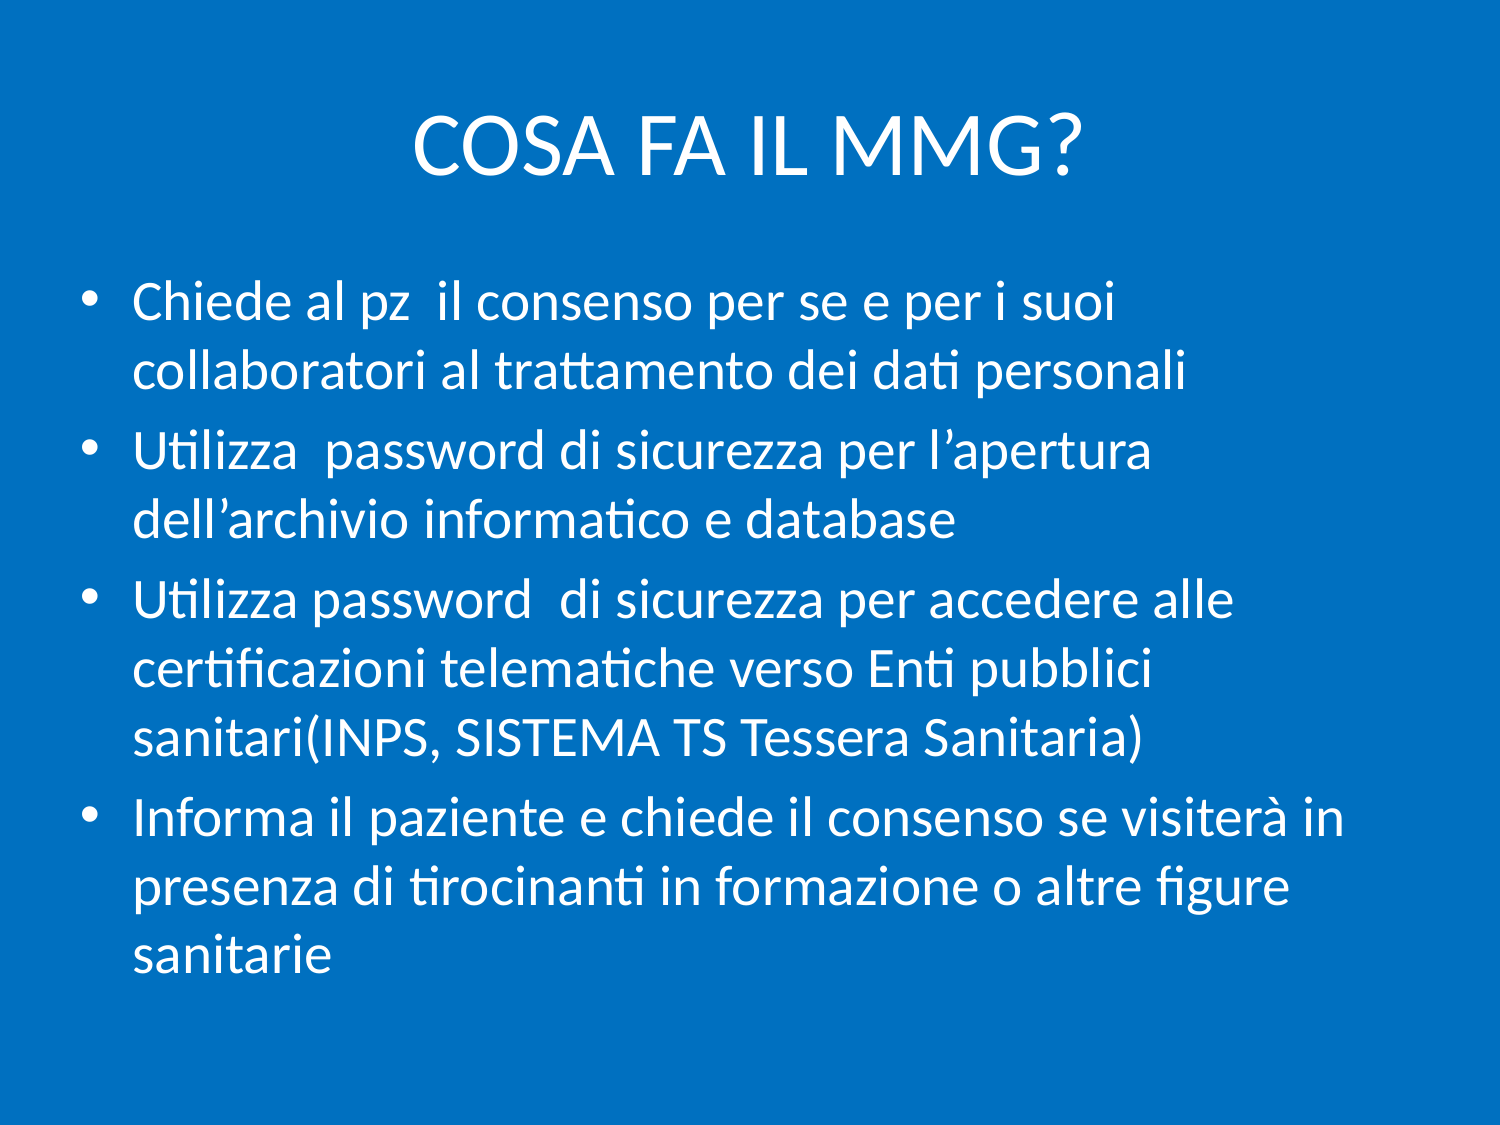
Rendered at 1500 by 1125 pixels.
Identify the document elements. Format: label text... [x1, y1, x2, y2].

list Chiede al pz il consenso per se e per i suoi collaboratori al trattamento dei dati personali Utilizza password di sicurezza per l’apertura dell’archivio informatico e database Utilizza password di sicurezza per accedere alle certificazioni telematiche verso Enti pubblici sanitari(INPS, SISTEMA TS Tessera Sanitaria) Informa il paziente e chiede il consenso se visiterà in presenza di tirocinanti in formazione o altre figure sanitarie [64, 255, 1415, 998]
title COSA FA IL MMG? [75, 45, 1425, 233]
